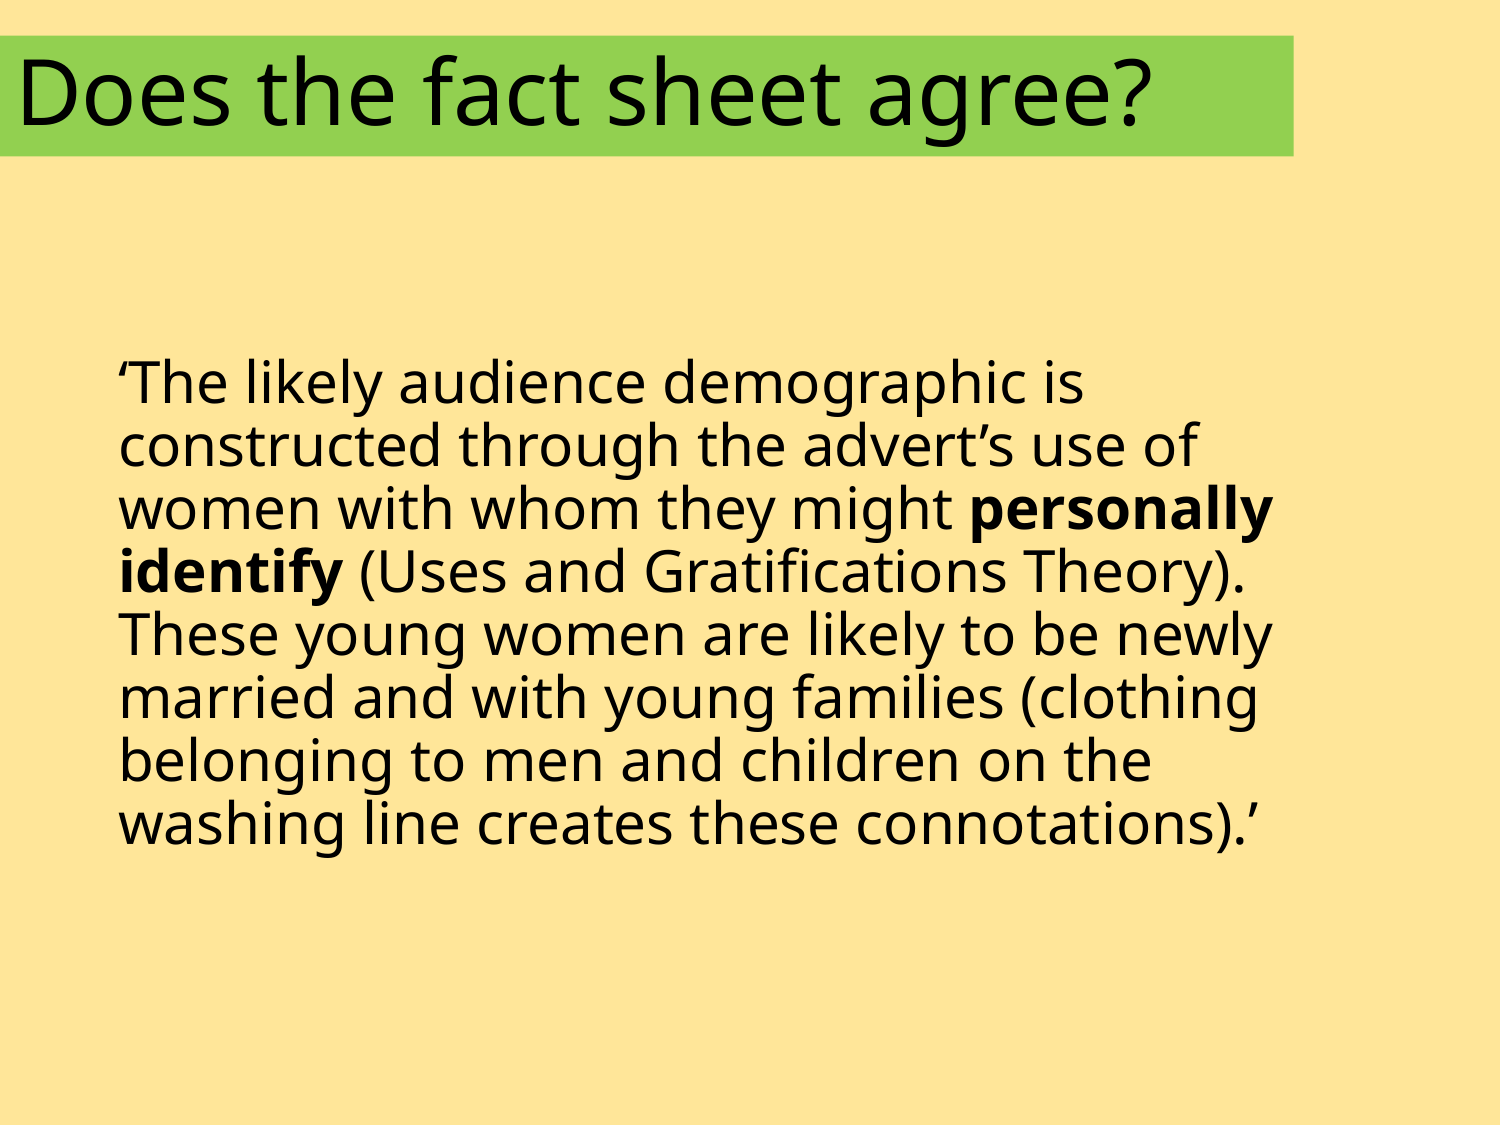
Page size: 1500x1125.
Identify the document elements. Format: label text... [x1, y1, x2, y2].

list ‘The likely audience demographic is constructed through the advert’s use of women with whom they might personally identify (Uses and Gratifications Theory). These young women are likely to be newly married and with young families (clothing belonging to men and children on the washing line creates these connotations).’ [103, 345, 1397, 1060]
title Does the fact sheet agree? [0, 35, 1294, 157]
